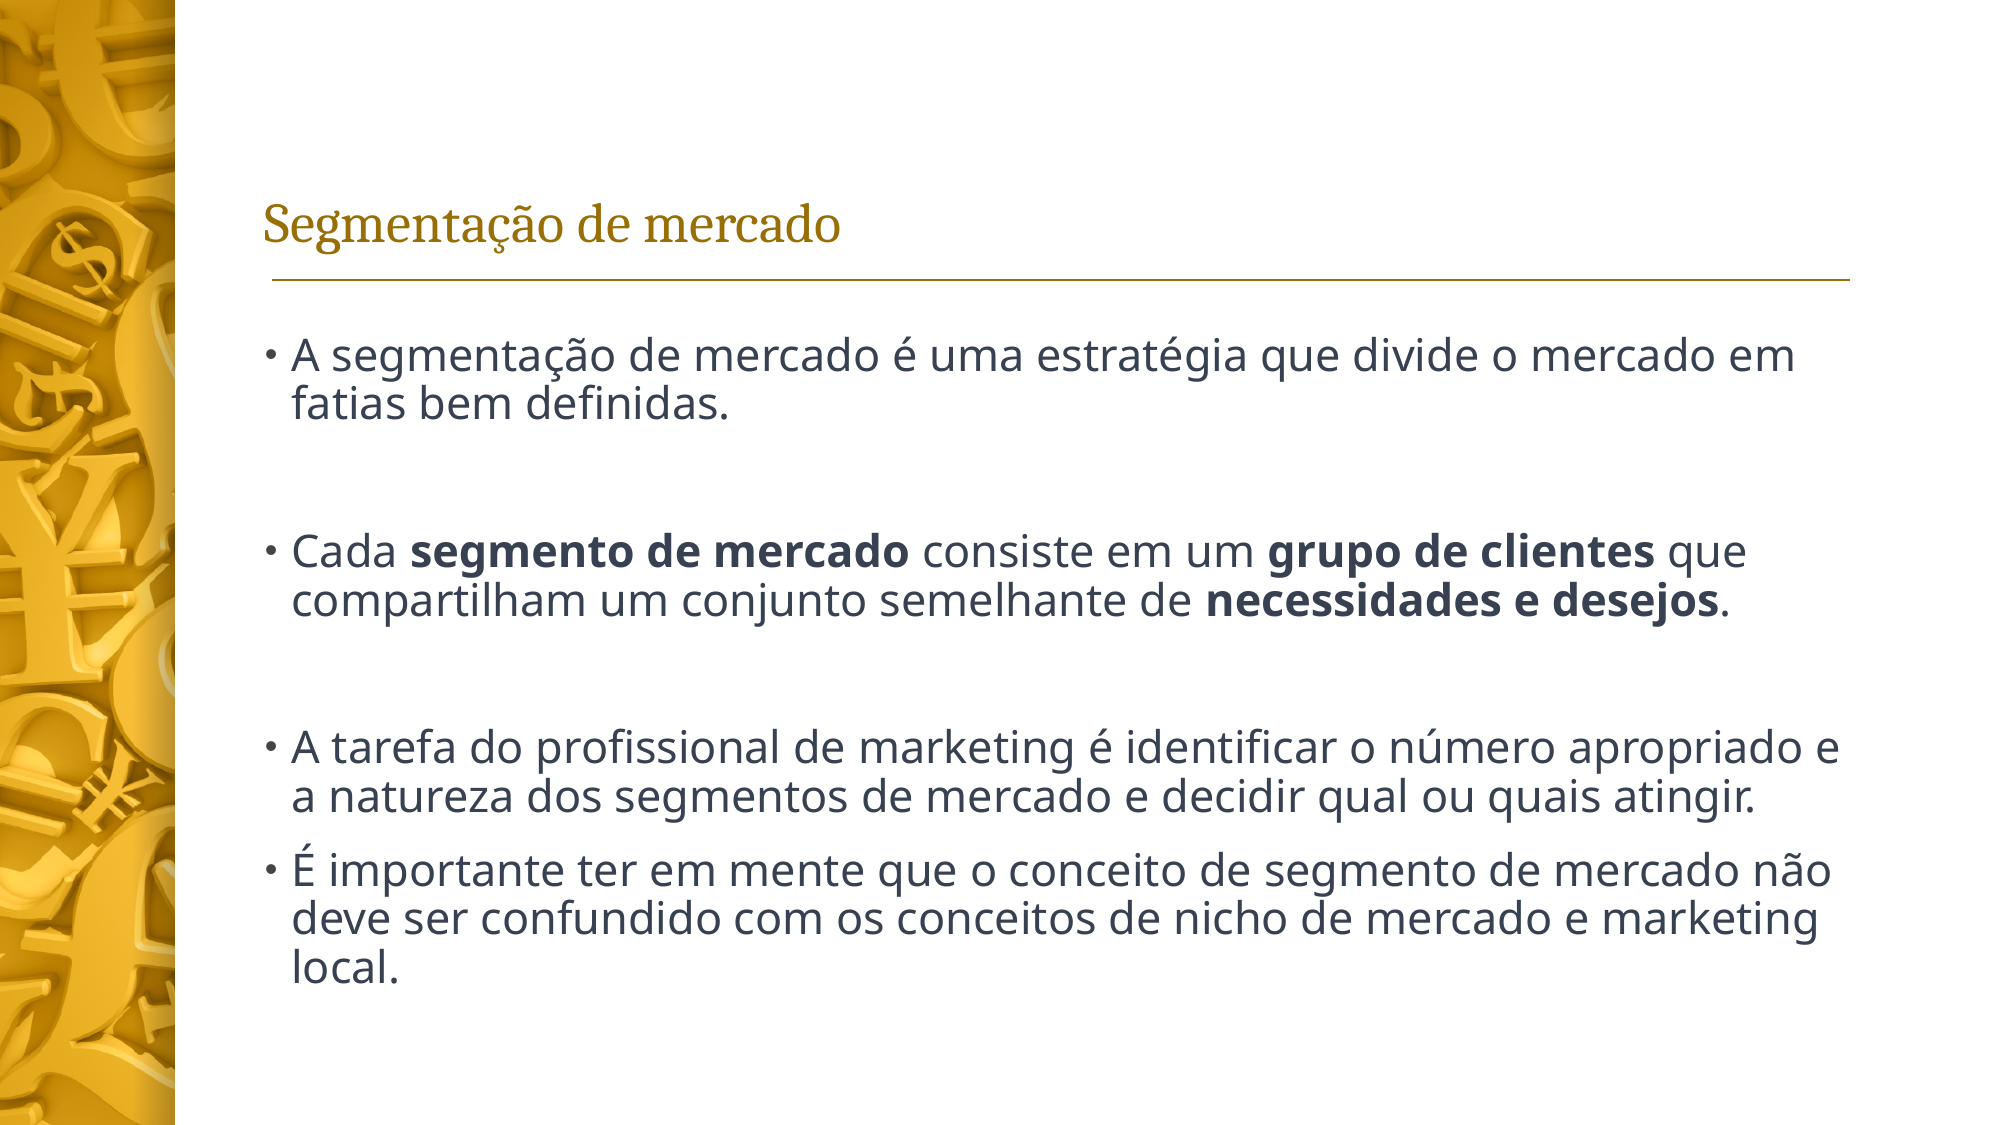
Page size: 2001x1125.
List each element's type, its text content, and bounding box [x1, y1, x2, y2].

list A segmentação de mercado é uma estratégia que divide o mercado em fatias bem definidas. Cada segmento de mercado consiste em um grupo de clientes que compartilham um conjunto semelhante de necessidades e desejos. A tarefa do profissional de marketing é identificar o número apropriado e a natureza dos segmentos de mercado e decidir qual ou quais atingir. É importante ter em mente que o conceito de segmento de mercado não deve ser confundido com os conceitos de nicho de mercado e marketing local. [249, 324, 1863, 1012]
title Segmentação de mercado [249, 62, 1863, 263]
picture [0, 0, 175, 1125]
